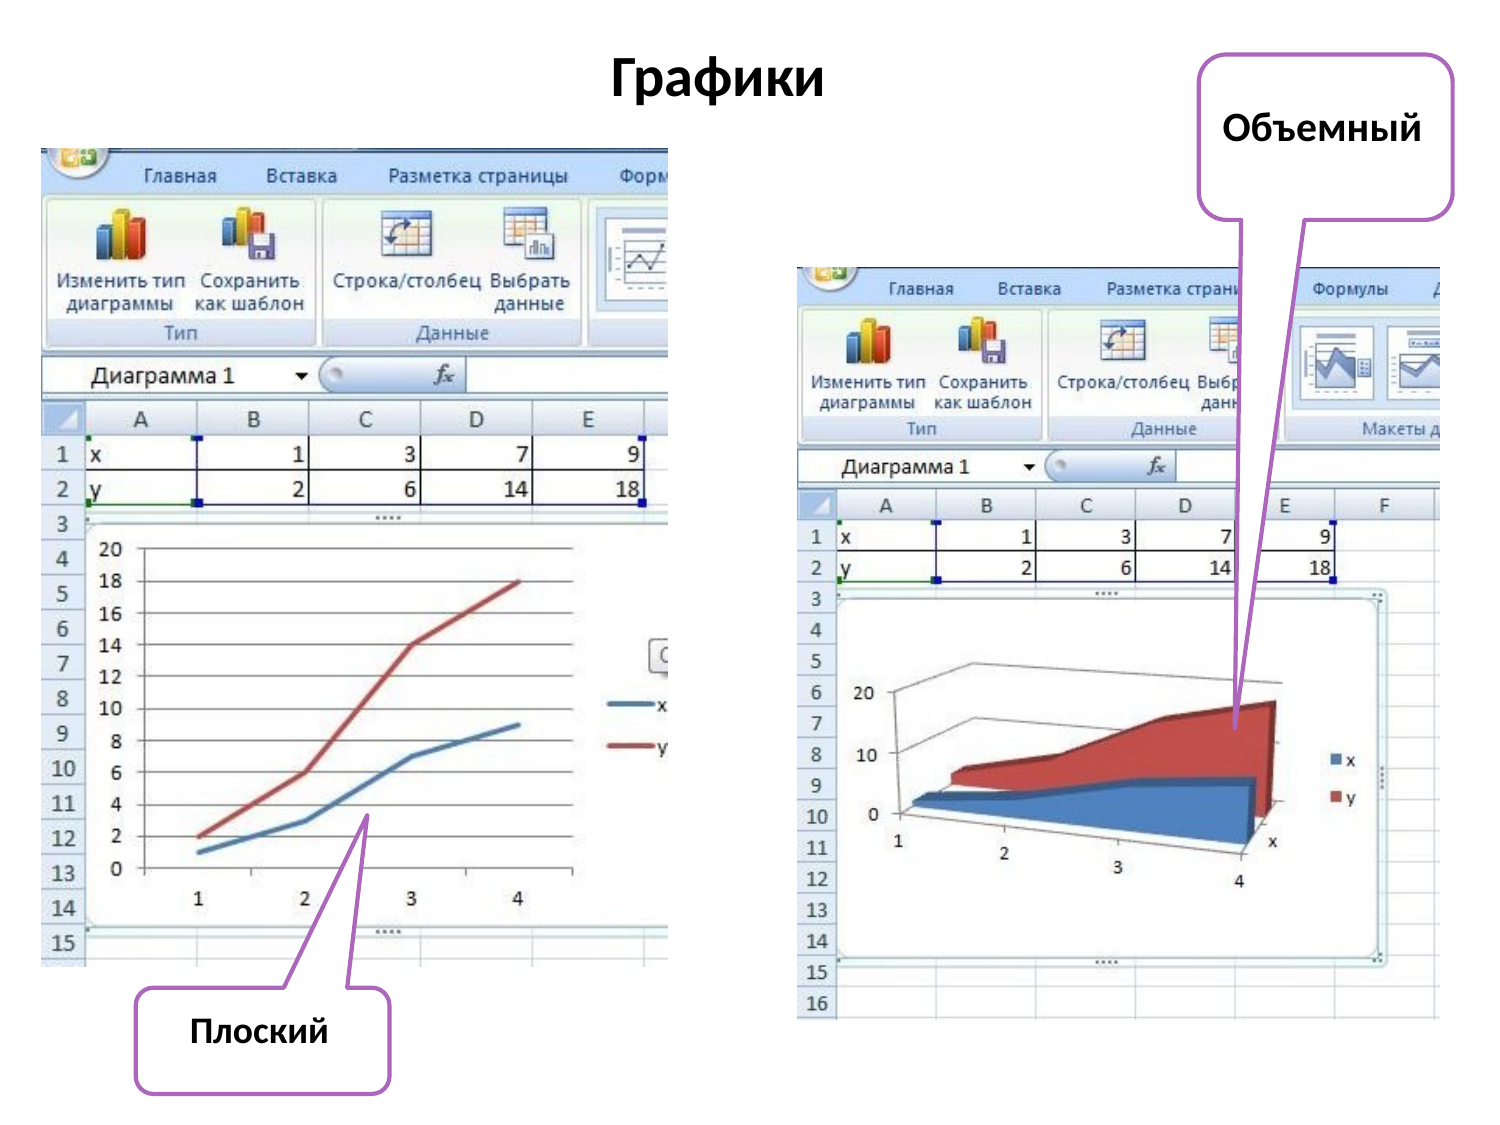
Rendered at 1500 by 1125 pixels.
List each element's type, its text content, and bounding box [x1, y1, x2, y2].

text_box Объемный [1196, 52, 1455, 265]
picture [41, 148, 668, 968]
picture [796, 266, 1440, 1020]
text_box Плоский [133, 975, 392, 1097]
text_box Графики [596, 30, 842, 116]
